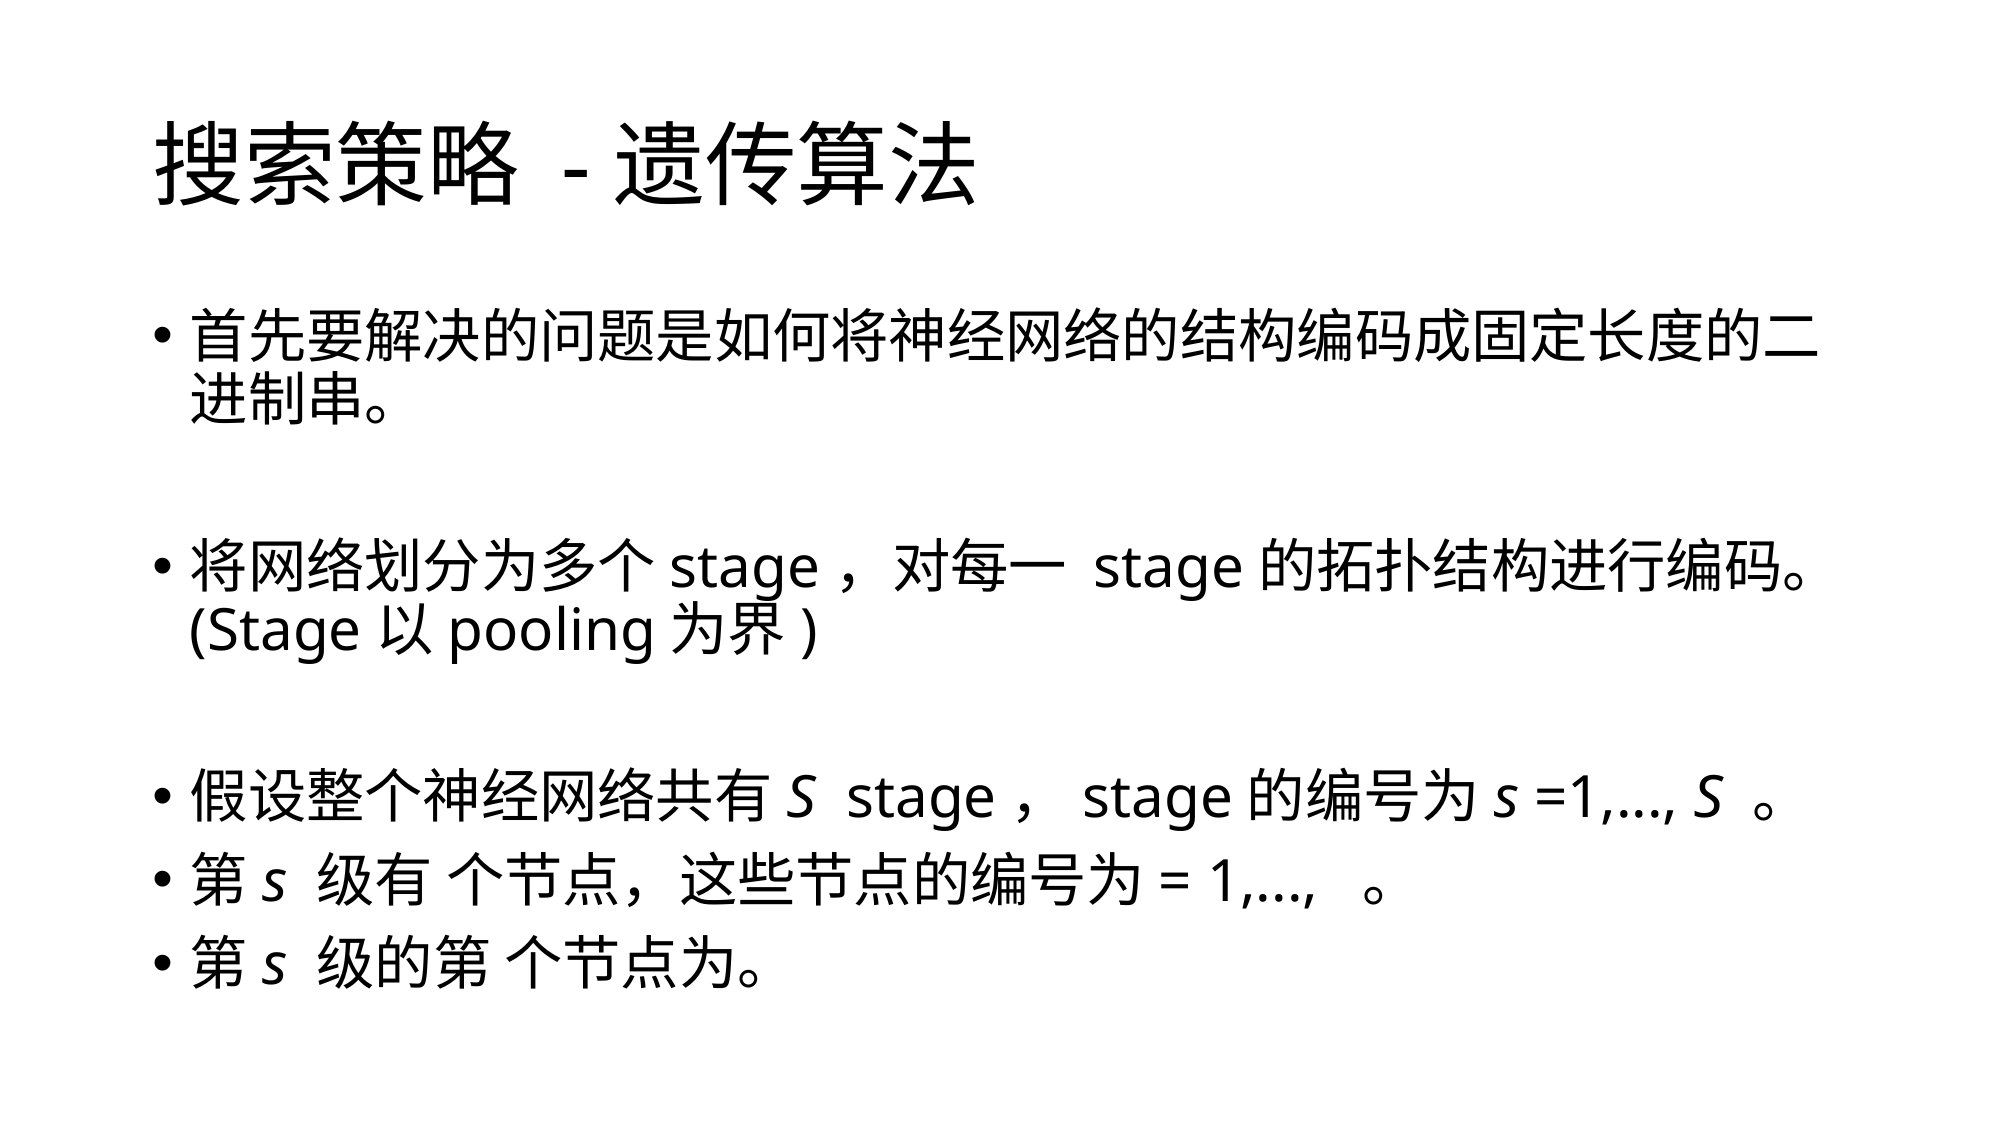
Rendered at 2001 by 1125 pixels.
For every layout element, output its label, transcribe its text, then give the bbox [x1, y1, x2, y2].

title 搜索策略 -遗传算法 [137, 59, 1863, 278]
